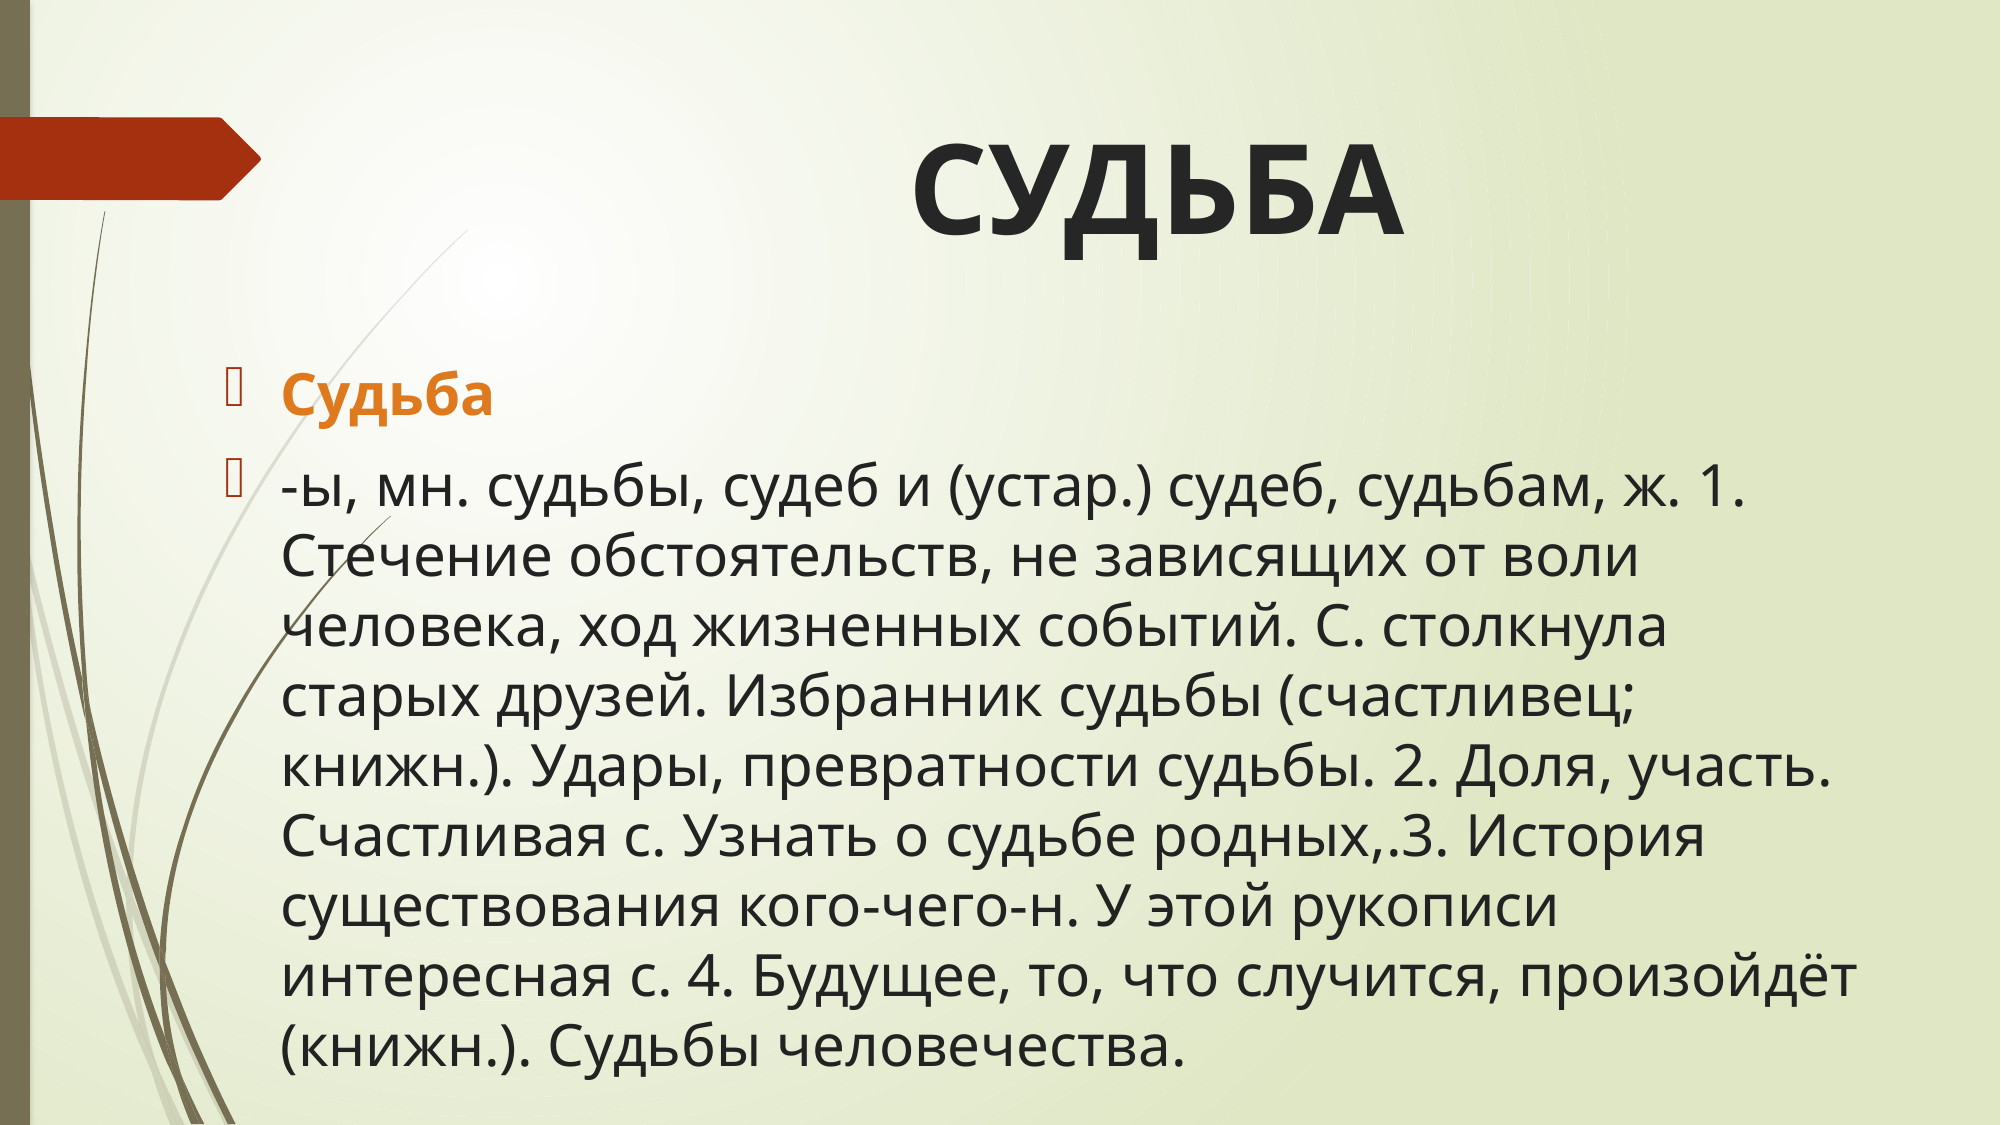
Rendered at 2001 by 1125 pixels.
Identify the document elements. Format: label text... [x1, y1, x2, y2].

list Судьба -ы, мн. судьбы, судеб и (устар.) судеб, судьбам, ж. 1. Стечение обстоятельств, не зависящих от воли человека, ход жизненных событий. С. столкнула старых друзей. Избранник судьбы (счастливец; книжн.). Удары, превратности судьбы. 2. Доля, участь. Счастливая с. Узнать о судьбе родных,.3. История существования кого-чего-н. У этой рукописи интересная с. 4. Будущее, то, что случится, произойдёт (книжн.). Судьбы человечества. [209, 350, 1888, 970]
title СУДЬБА [425, 102, 1888, 313]
